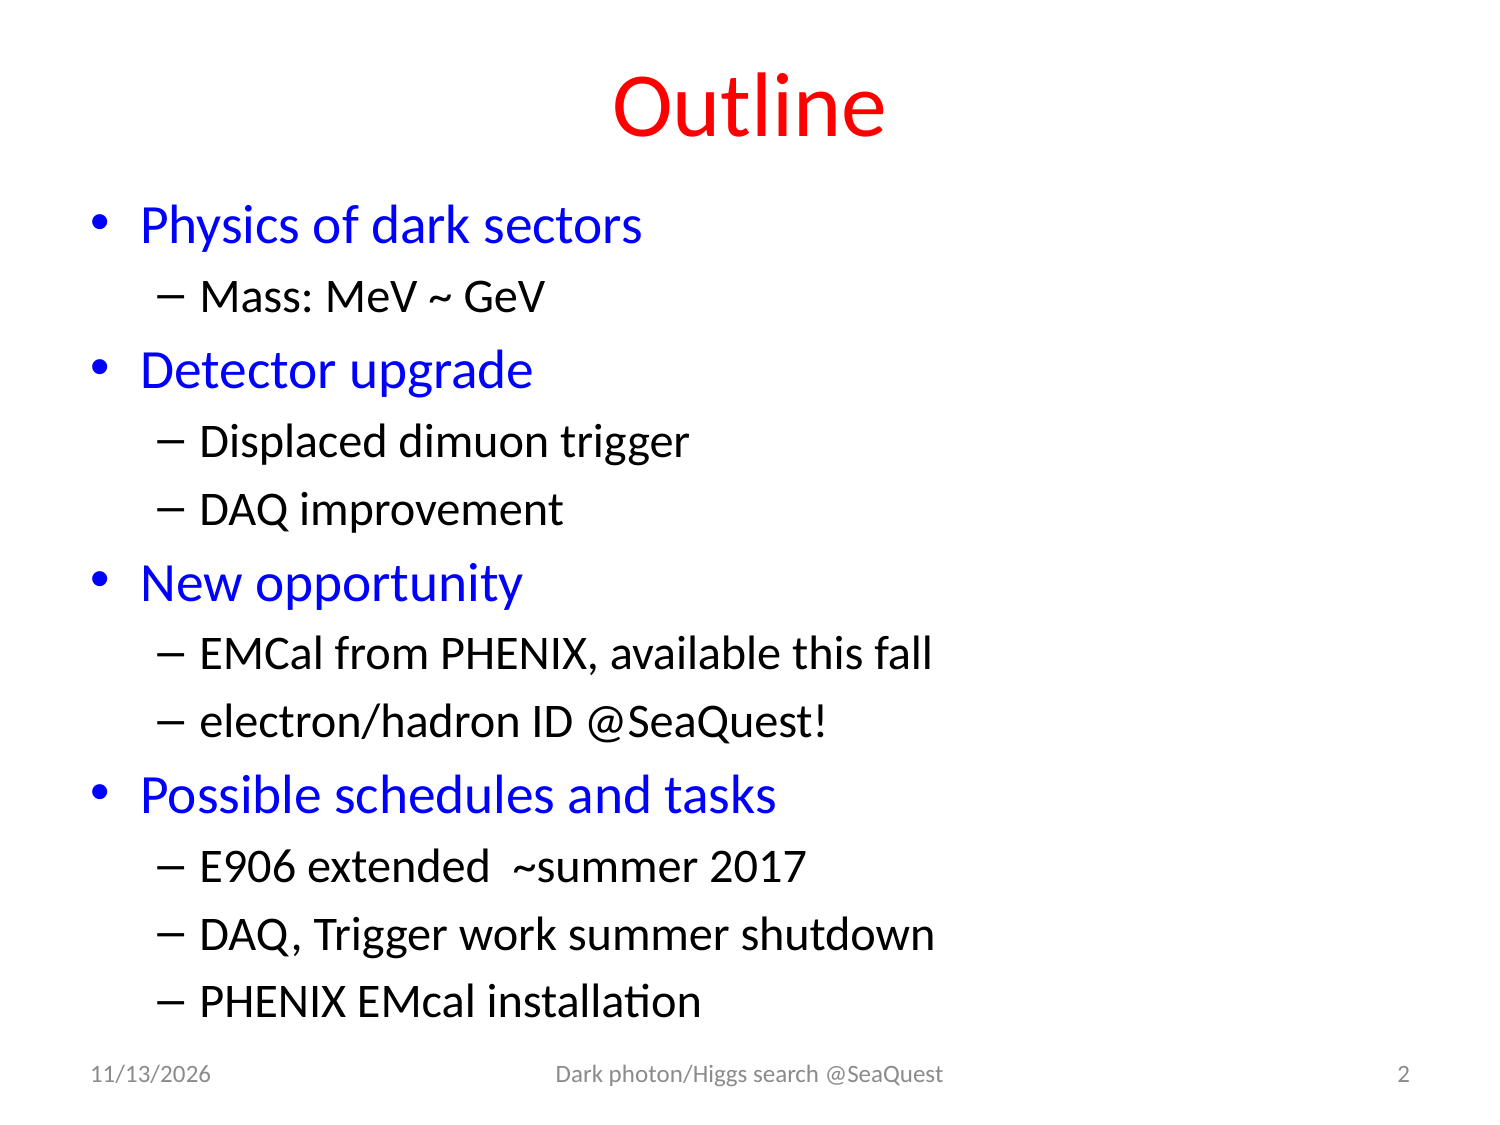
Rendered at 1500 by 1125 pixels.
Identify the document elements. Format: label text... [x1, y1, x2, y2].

slide_number 2 [1074, 1042, 1425, 1103]
title Outline [75, 5, 1425, 180]
footer Dark photon/Higgs search @SeaQuest [512, 1042, 988, 1103]
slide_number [75, 1042, 425, 1103]
list Physics of dark sectors Mass: MeV ~ GeV Detector upgrade Displaced dimuon trigger DAQ improvement New opportunity EMCal from PHENIX, available this fall electron/hadron ID @SeaQuest! Possible schedules and tasks E906 extended ~summer 2017 DAQ, Trigger work summer shutdown PHENIX EMcal installation [75, 180, 1425, 1043]
